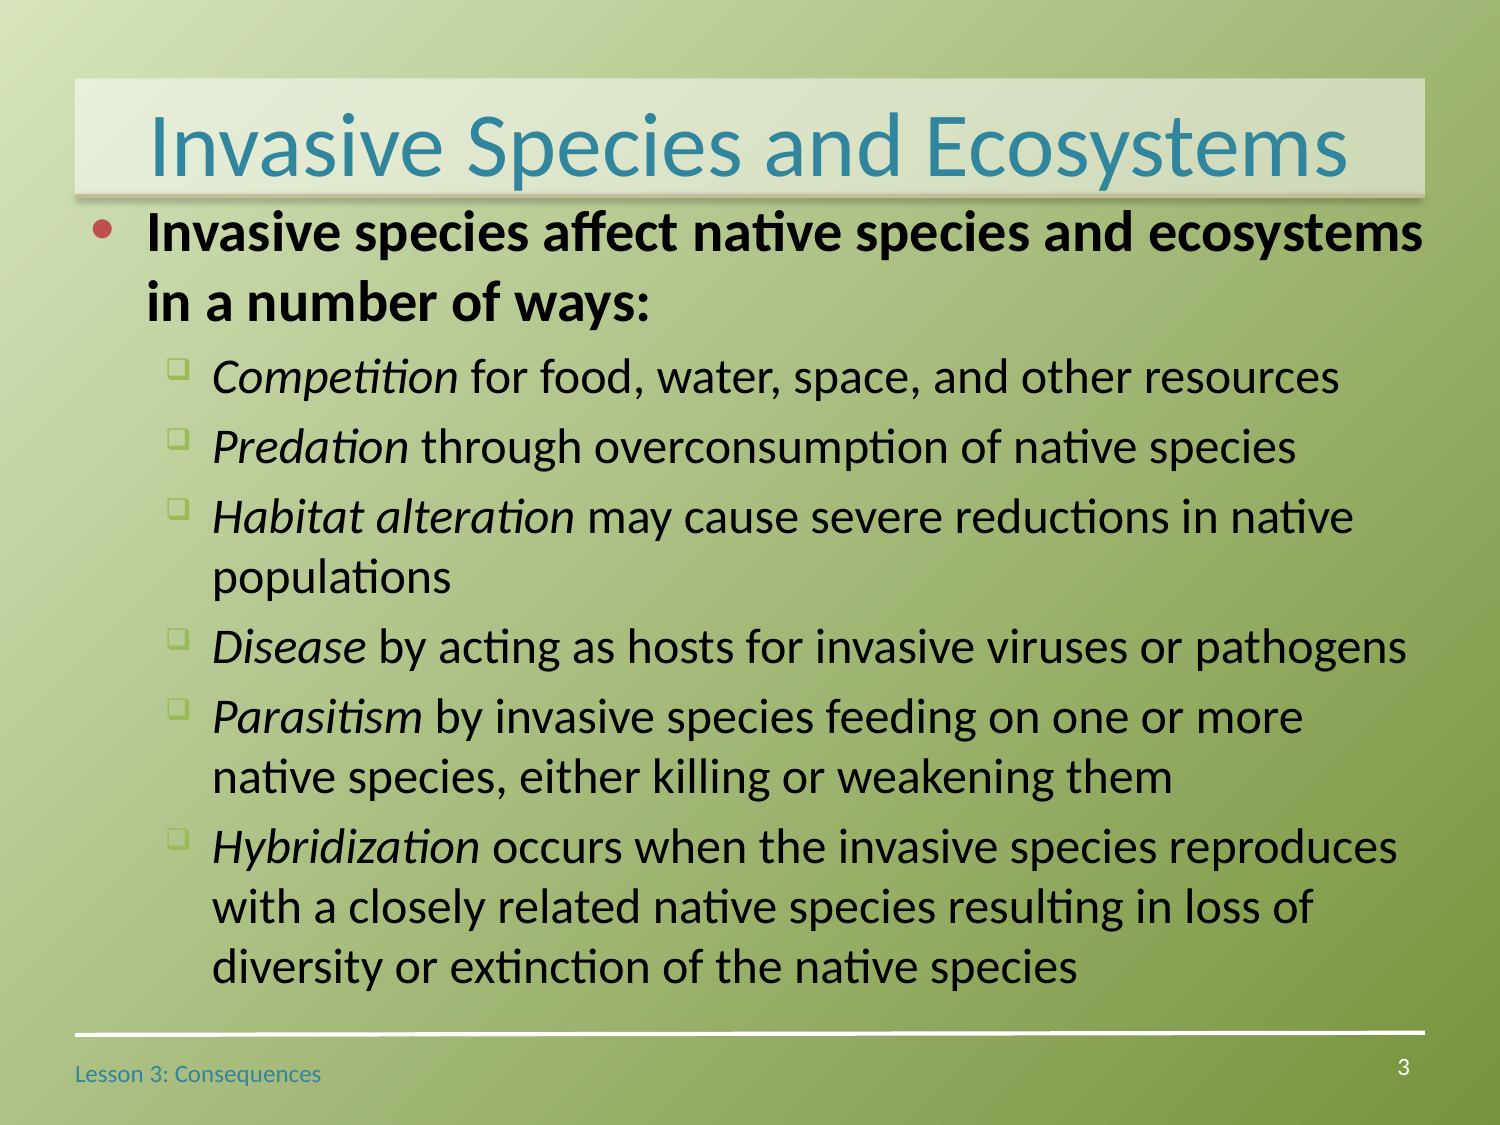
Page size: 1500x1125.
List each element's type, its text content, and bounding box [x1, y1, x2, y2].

footer Lesson 3: Consequences [75, 1042, 988, 1103]
title Invasive Species and Ecosystems [74, 86, 1426, 185]
list Invasive species affect native species and ecosystems in a number of ways: Competition for food, water, space, and other resources Predation through overconsumption of native species Habitat alteration may cause severe reductions in native populations Disease by acting as hosts for invasive viruses or pathogens Parasitism by invasive species feeding on one or more native species, either killing or weakening them Hybridization occurs when the invasive species reproduces with a closely related native species resulting in loss of diversity or extinction of the native species [74, 185, 1453, 1000]
slide_number 2 [1074, 1042, 1425, 1103]
